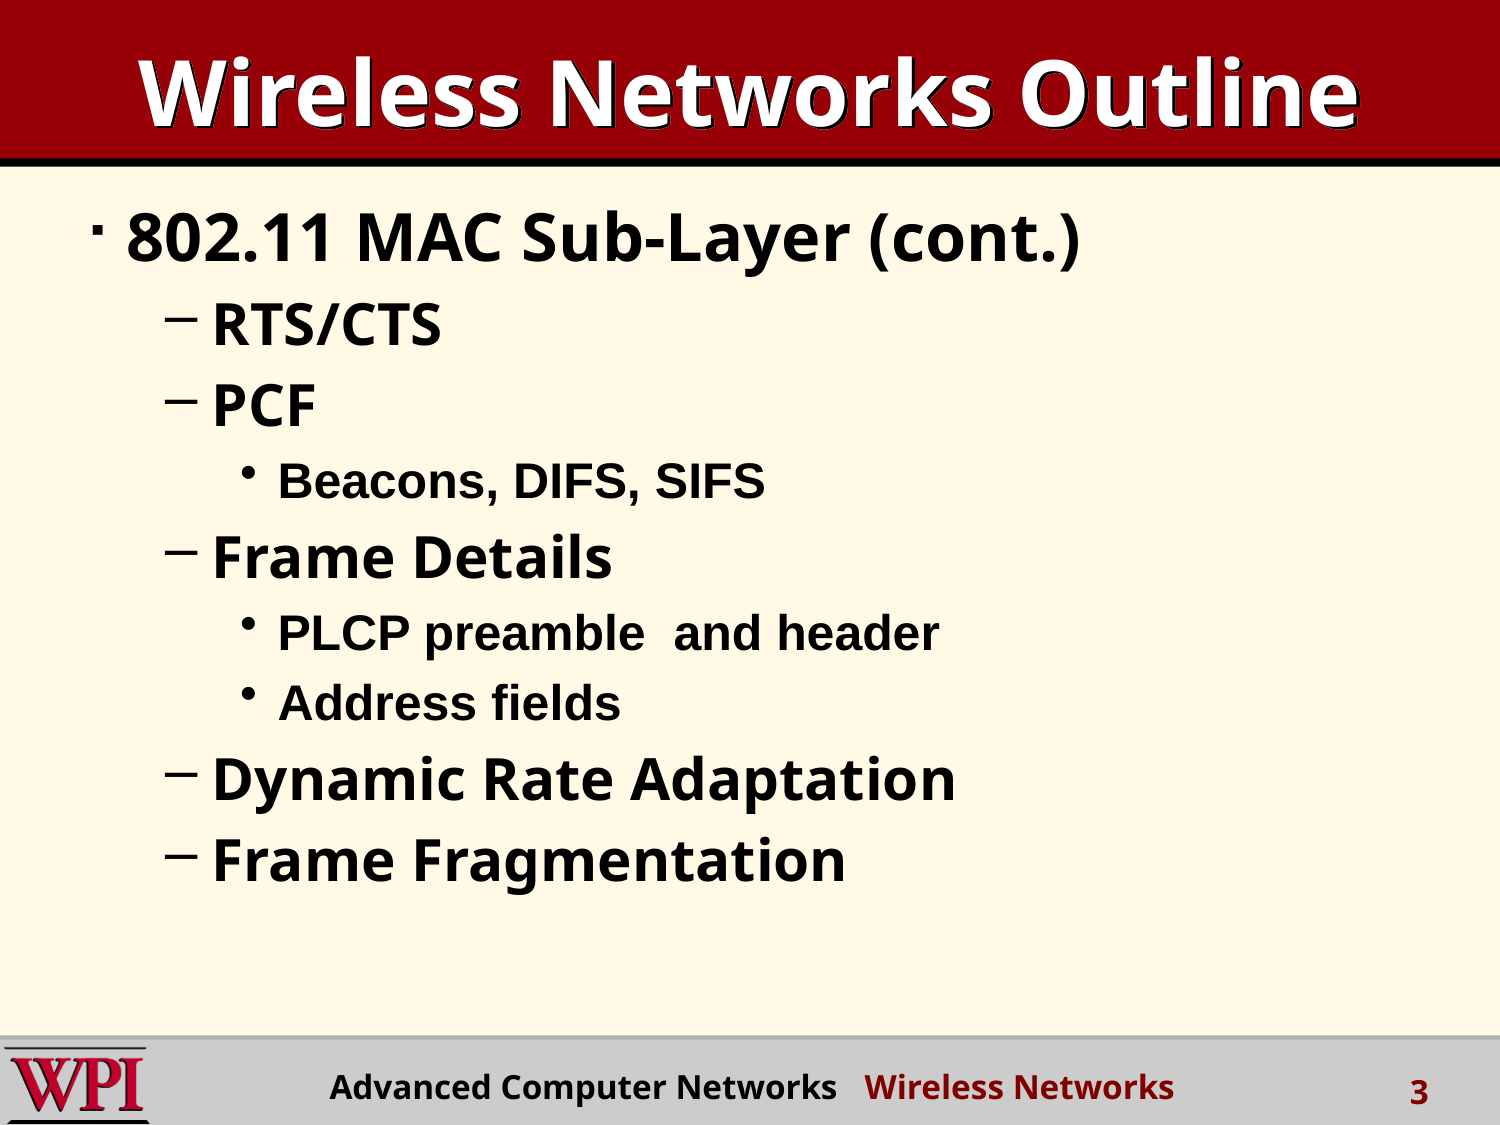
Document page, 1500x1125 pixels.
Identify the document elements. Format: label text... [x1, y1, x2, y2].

picture [0, 0, 1500, 158]
title Wireless Networks Outline [29, 18, 1471, 150]
slide_number 3 [1344, 1063, 1495, 1102]
list 802.11 MAC Sub-Layer (cont.) RTS/CTS PCF Beacons, DIFS, SIFS Frame Details PLCP preamble and header Address fields Dynamic Rate Adaptation Frame Fragmentation [74, 187, 1426, 976]
picture [0, 1040, 1500, 1125]
picture [0, 167, 1500, 1035]
footer Advanced Computer Networks Wireless Networks [210, 1058, 1304, 1107]
